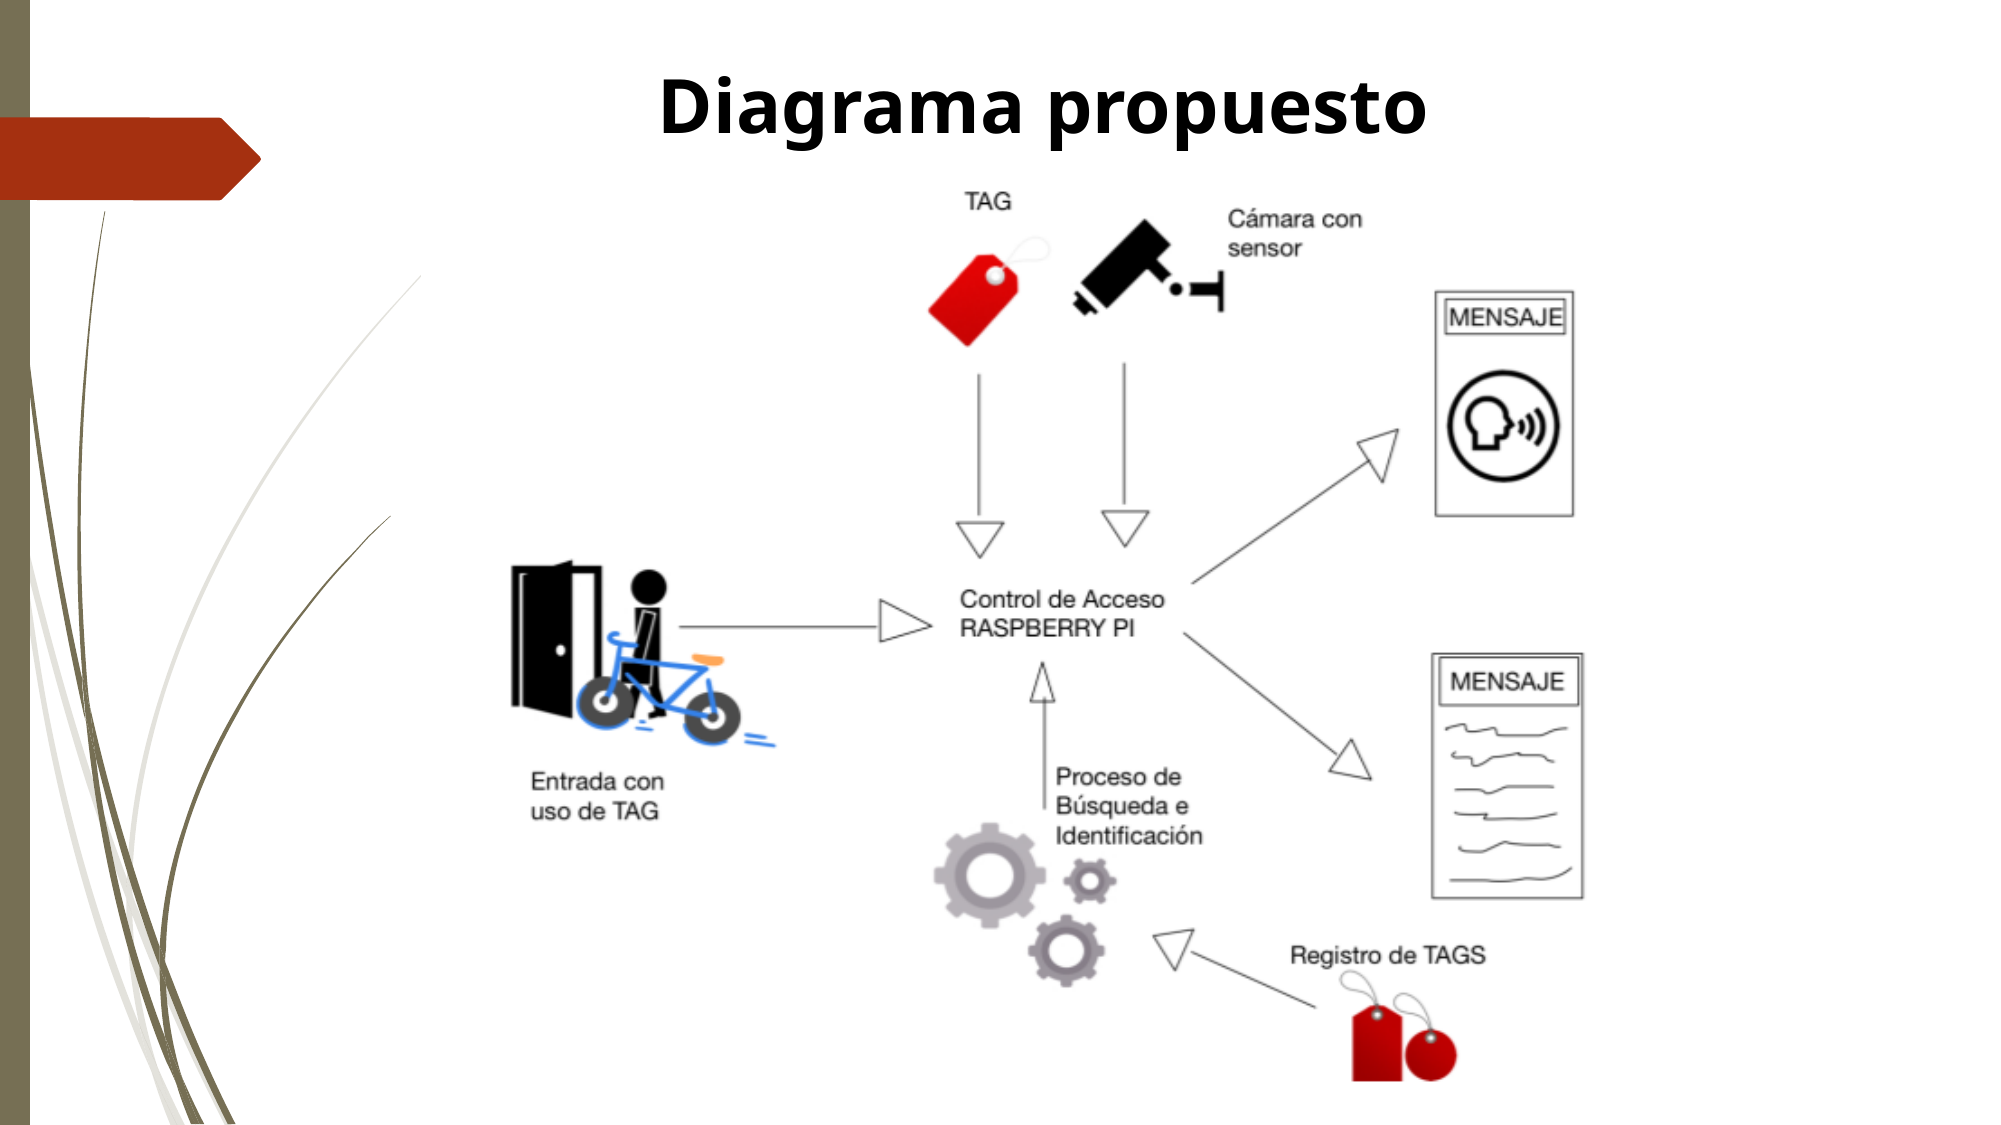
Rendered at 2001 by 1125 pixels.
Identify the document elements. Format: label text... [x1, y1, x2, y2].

text_box Diagrama propuesto [643, 43, 1621, 163]
picture [421, 164, 1670, 1098]
